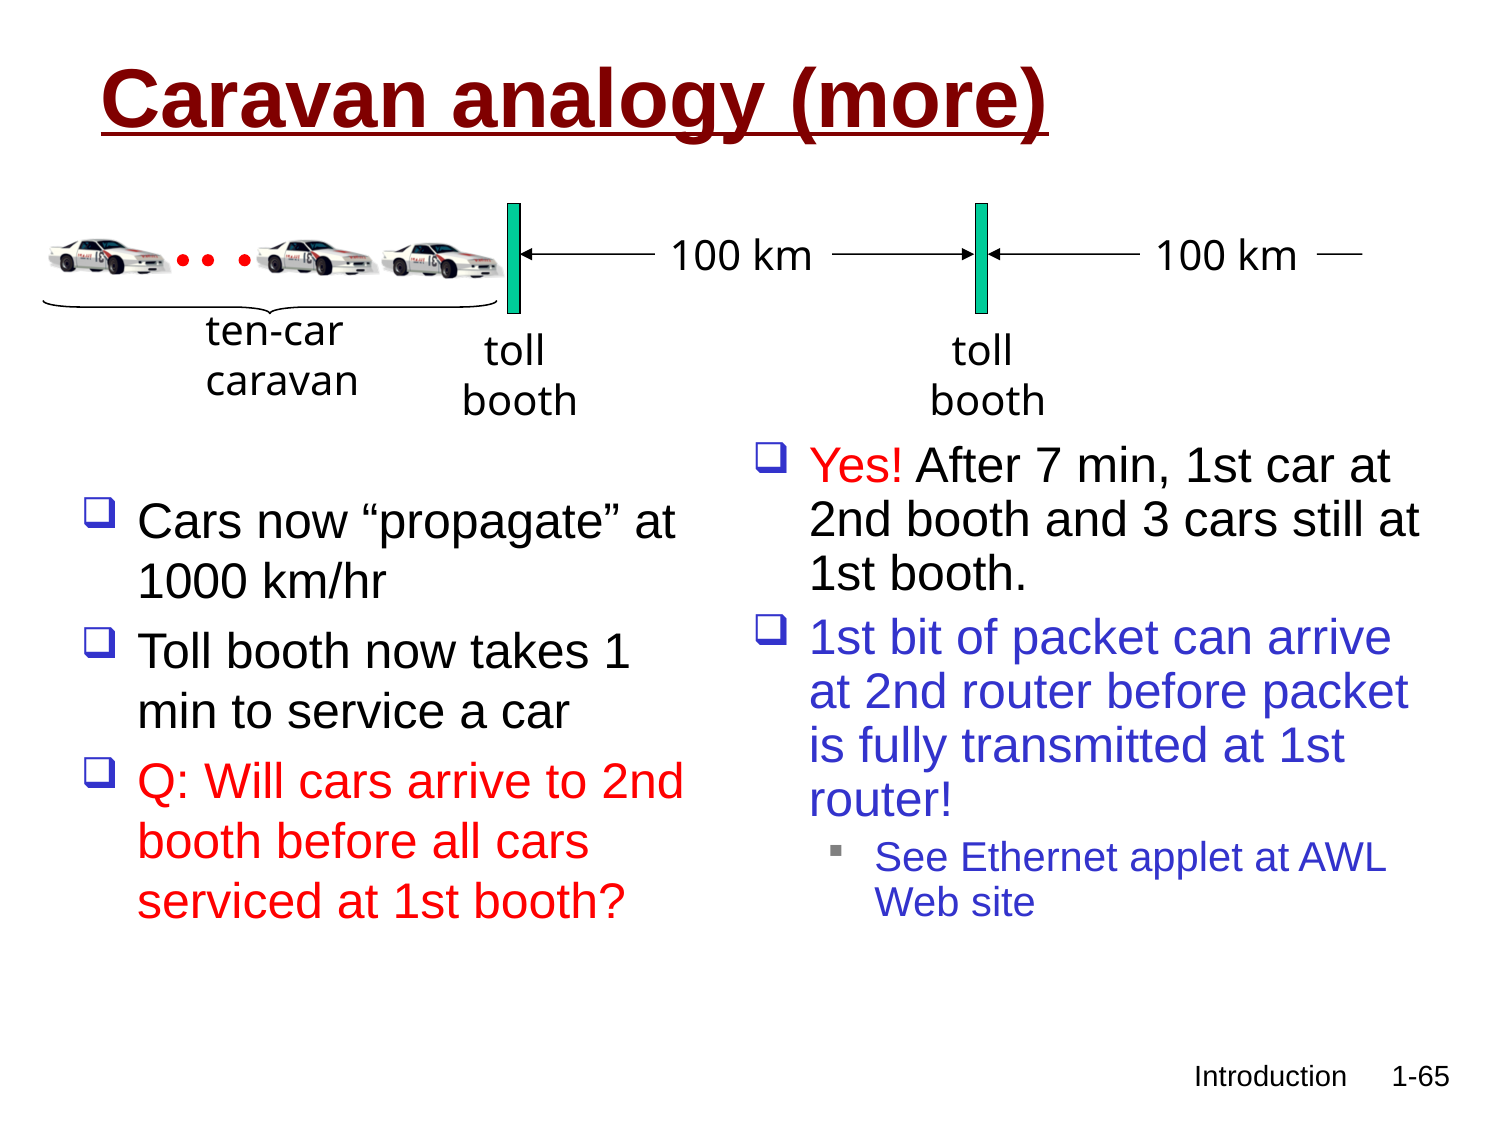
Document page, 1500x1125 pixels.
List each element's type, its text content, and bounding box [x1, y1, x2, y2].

list Yes! After 7 min, 1st car at 2nd booth and 3 cars still at 1st booth. 1st bit of packet can arrive at 2nd router before packet is fully transmitted at 1st router! See Ethernet applet at AWL Web site [737, 431, 1455, 984]
footer Introduction [887, 1050, 1362, 1125]
text_box [201, 254, 215, 267]
picture [48, 238, 172, 275]
text_box [42, 300, 190, 308]
text_box [375, 300, 448, 308]
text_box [916, 203, 1060, 432]
picture [256, 239, 380, 276]
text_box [448, 203, 592, 432]
text_box [176, 254, 190, 267]
text_box [238, 254, 251, 267]
text_box ten-car caravan [190, 296, 375, 412]
slide_number 1-65 [1362, 1050, 1466, 1125]
title Caravan analogy (more) [85, 0, 1361, 188]
text_box 100 km [1139, 221, 1317, 287]
picture [381, 242, 505, 279]
text_box 100 km [654, 221, 832, 287]
list Cars now “propagate” at 1000 km/hr Toll booth now takes 1 min to service a car Q: Will cars arrive to 2nd booth before all cars serviced at 1st booth? [65, 480, 713, 1025]
